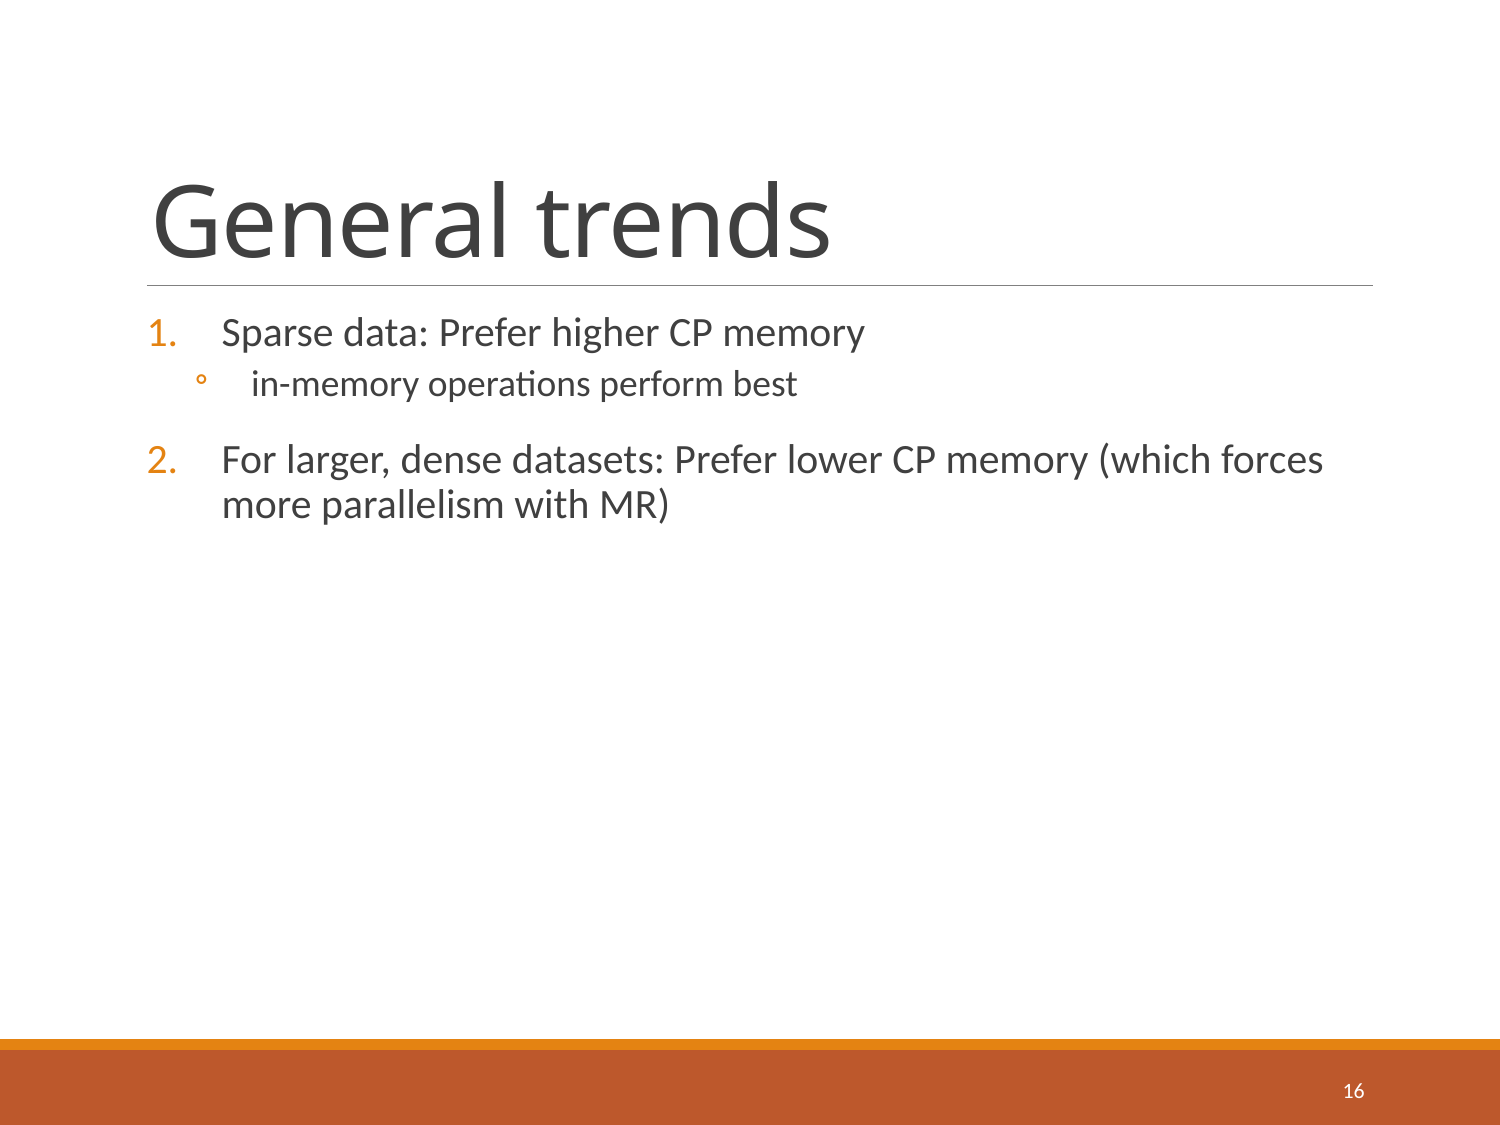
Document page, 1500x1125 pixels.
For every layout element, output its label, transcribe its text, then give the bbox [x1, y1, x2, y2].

title General trends [135, 47, 1373, 285]
list Sparse data: Prefer higher CP memory in-memory operations perform best For larger, dense datasets: Prefer lower CP memory (which forces more parallelism with MR) [135, 302, 1373, 963]
slide_number 16 [1218, 1059, 1380, 1120]
